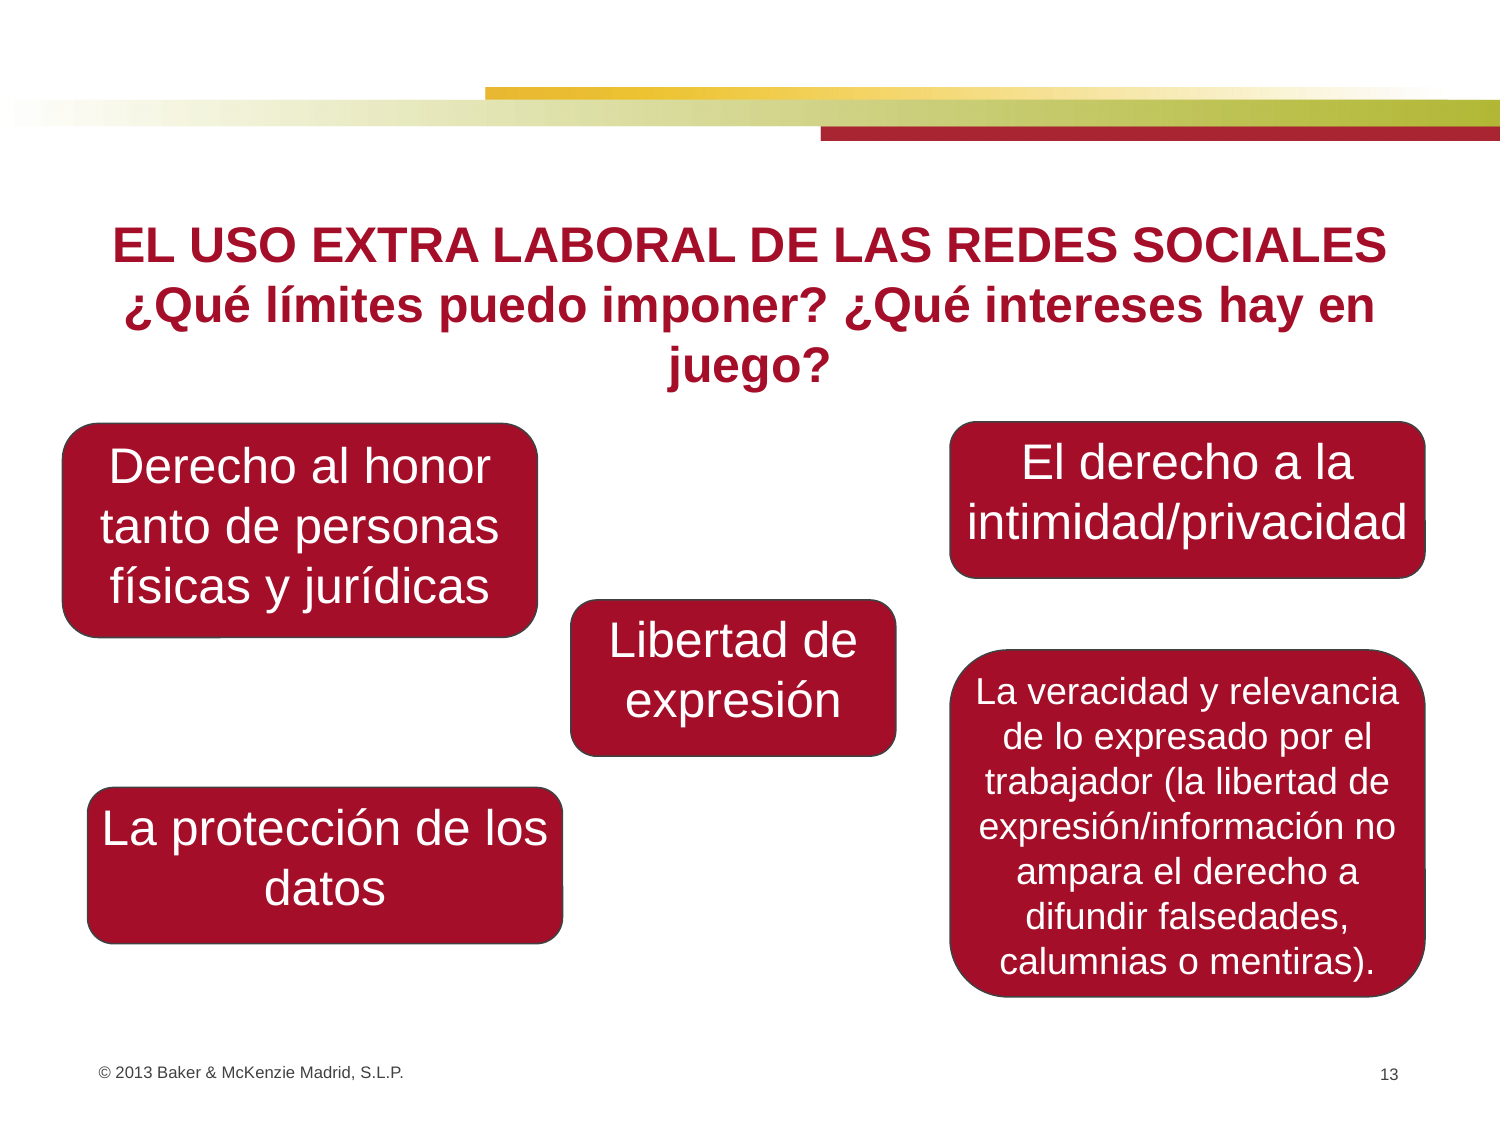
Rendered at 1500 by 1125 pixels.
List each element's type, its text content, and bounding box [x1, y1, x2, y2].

text_box Derecho al honor tanto de personas físicas y jurídicas [62, 423, 538, 638]
text_box La protección de los datos [87, 787, 563, 944]
text_box La veracidad y relevancia de lo expresado por el trabajador (la libertad de expresión/información no ampara el derecho a difundir falsedades, calumnias o mentiras). [950, 649, 1426, 997]
footer [99, 1012, 1238, 1091]
slide_number 13 [1287, 1013, 1399, 1091]
title EL USO EXTRA LABORAL DE LAS REDES SOCIALES ¿Qué límites puedo imponer? ¿Qué intereses hay en juego? [100, 212, 1400, 293]
text_box El derecho a la intimidad/privacidad [950, 421, 1426, 579]
text_box Libertad de expresión [570, 599, 896, 757]
picture [0, 87, 1500, 141]
